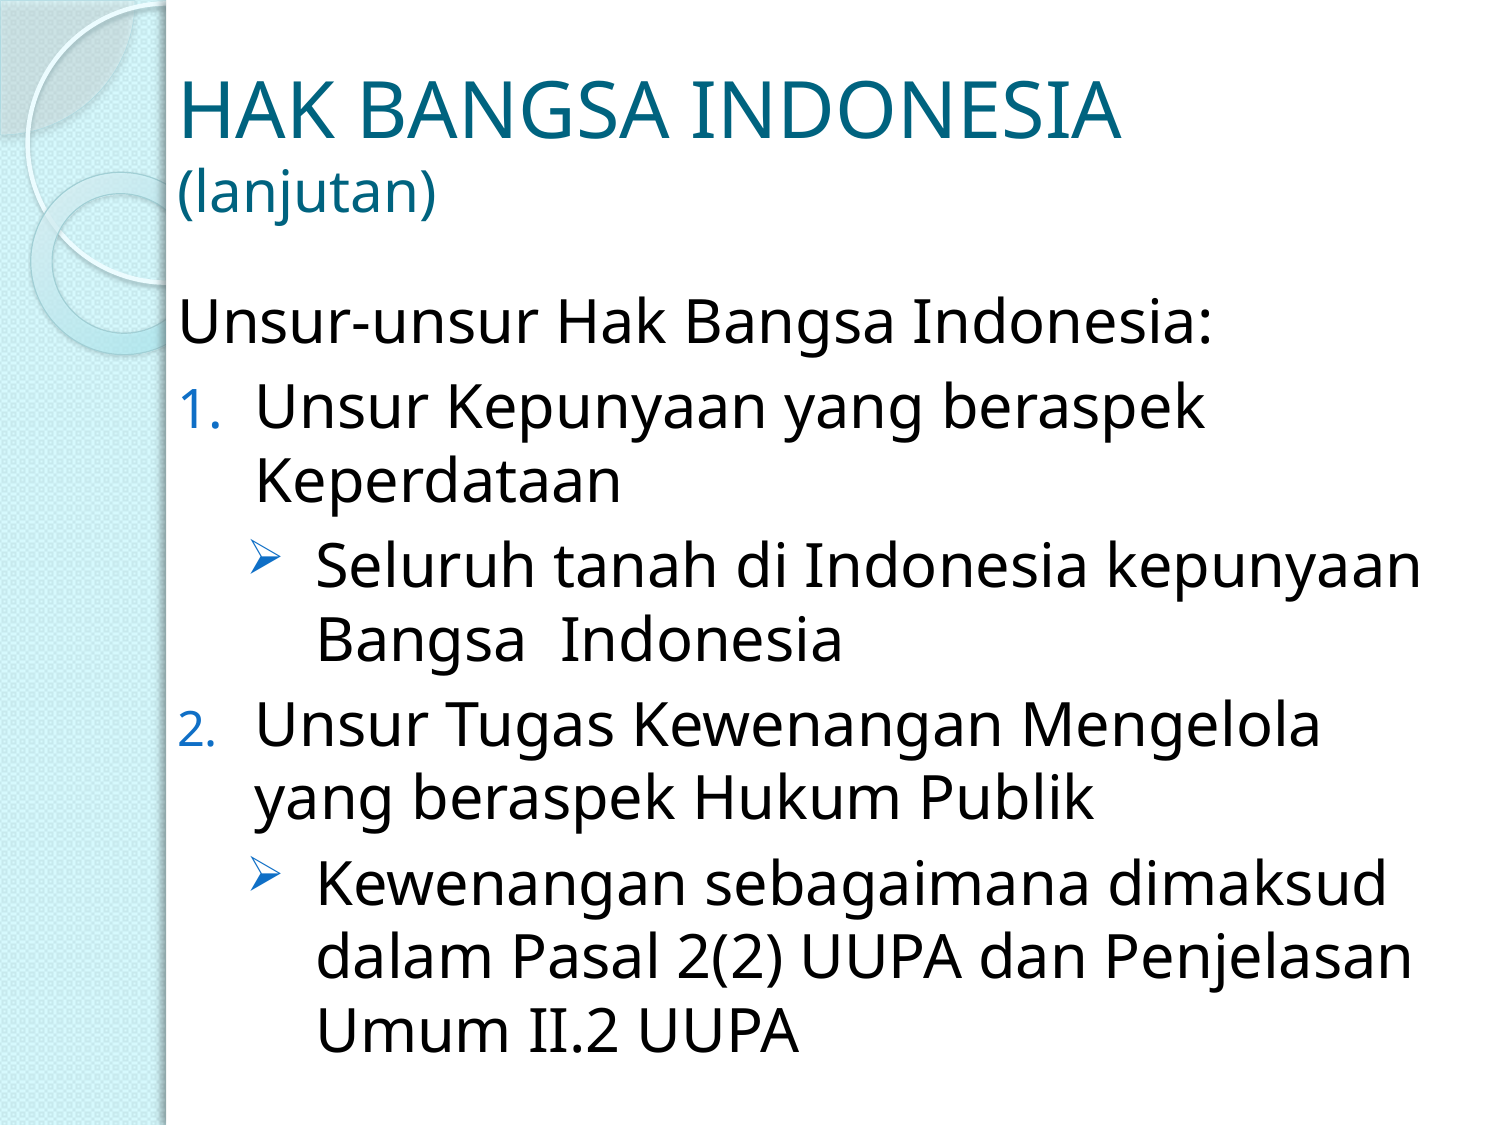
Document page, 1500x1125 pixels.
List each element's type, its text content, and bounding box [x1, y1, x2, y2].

list Unsur-unsur Hak Bangsa Indonesia: Unsur Kepunyaan yang beraspek Keperdataan Seluruh tanah di Indonesia kepunyaan Bangsa Indonesia Unsur Tugas Kewenangan Mengelola yang beraspek Hukum Publik Kewenangan sebagaimana dimaksud dalam Pasal 2(2) UUPA dan Penjelasan Umum II.2 UUPA [162, 275, 1463, 1075]
title HAK BANGSA INDONESIA (lanjutan) [162, 50, 1466, 233]
